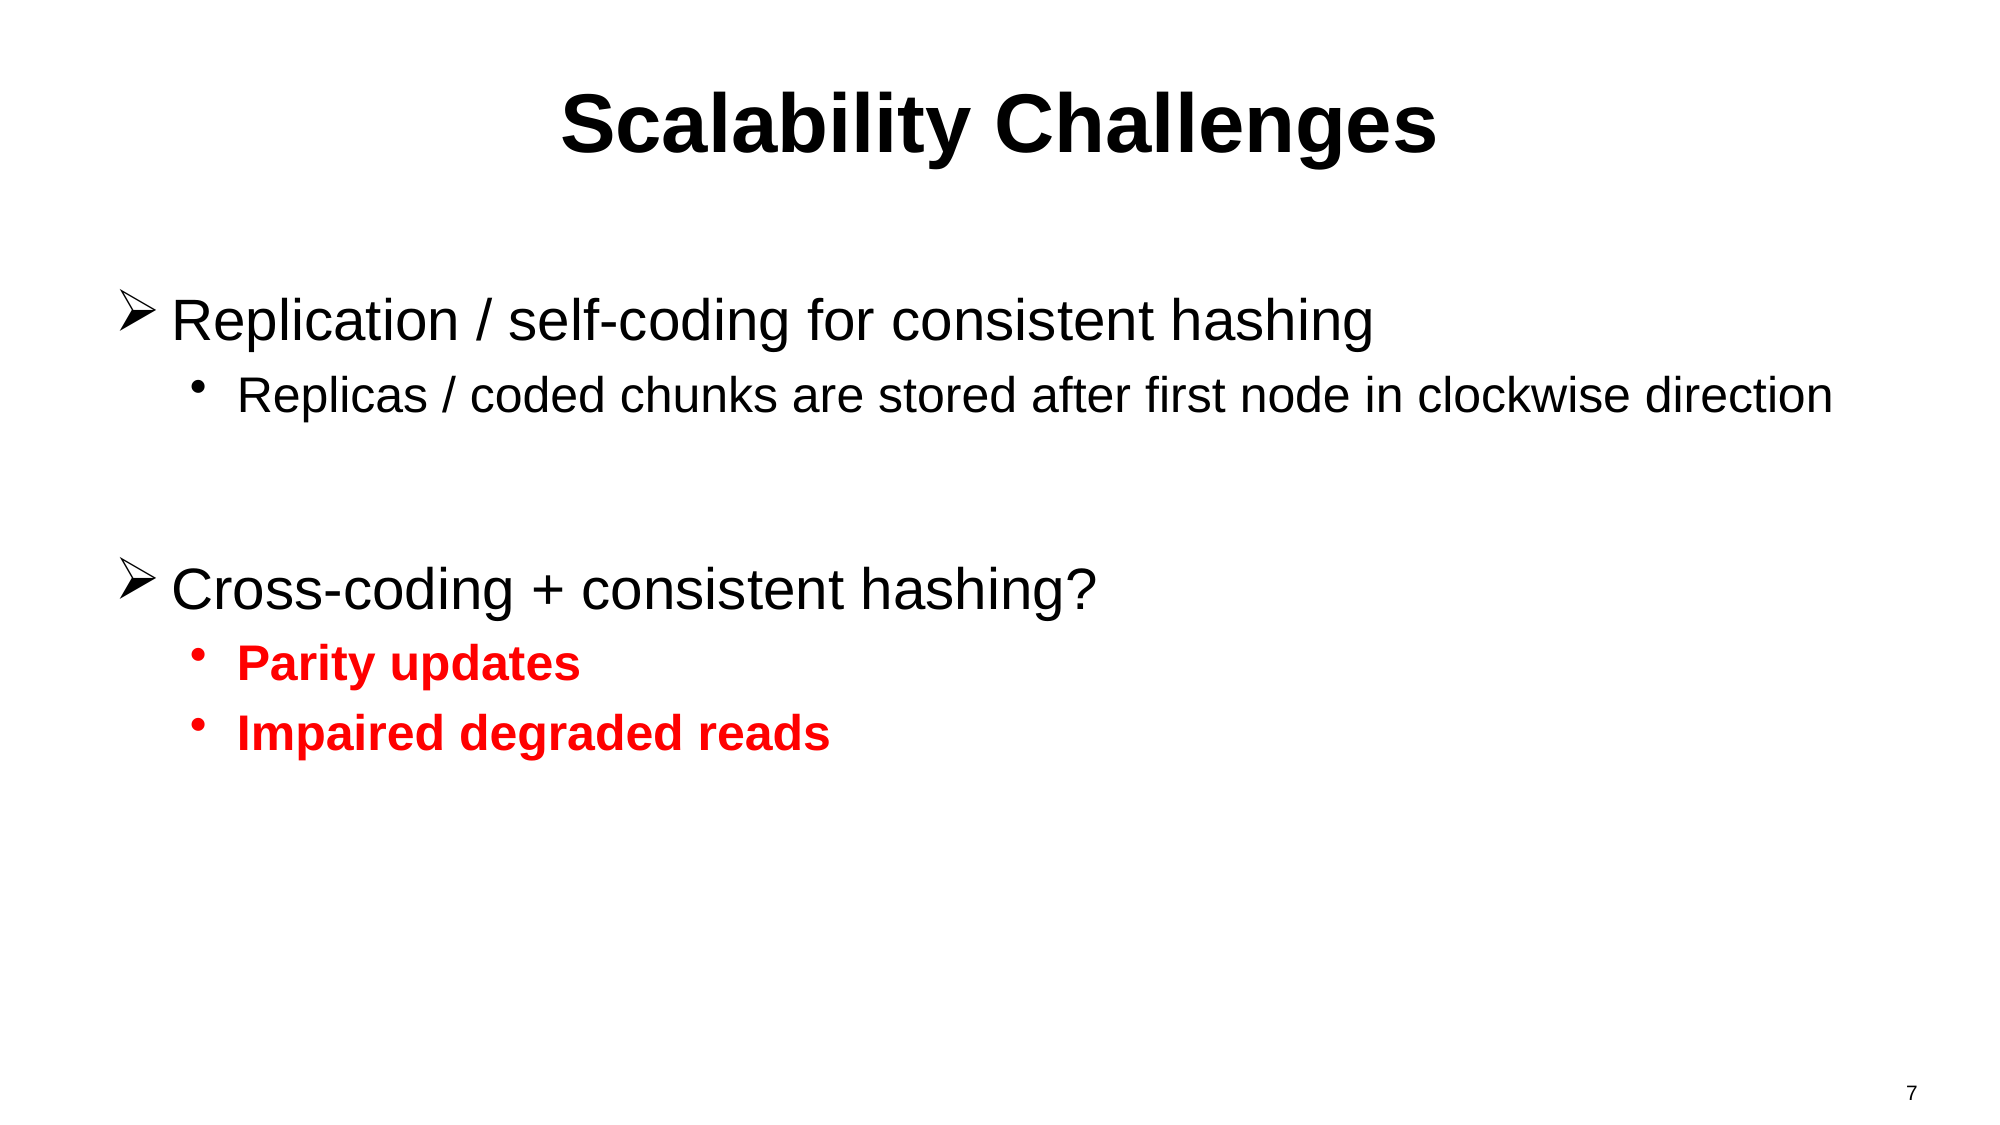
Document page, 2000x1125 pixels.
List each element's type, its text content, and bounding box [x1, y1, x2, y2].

title Scalability Challenges [99, 24, 1900, 213]
list Replication / self-coding for consistent hashing Replicas / coded chunks are stored after first node in clockwise direction Cross-coding + consistent hashing? Parity updates Impaired degraded reads [99, 275, 1900, 1005]
slide_number 7 [1466, 1072, 1933, 1125]
